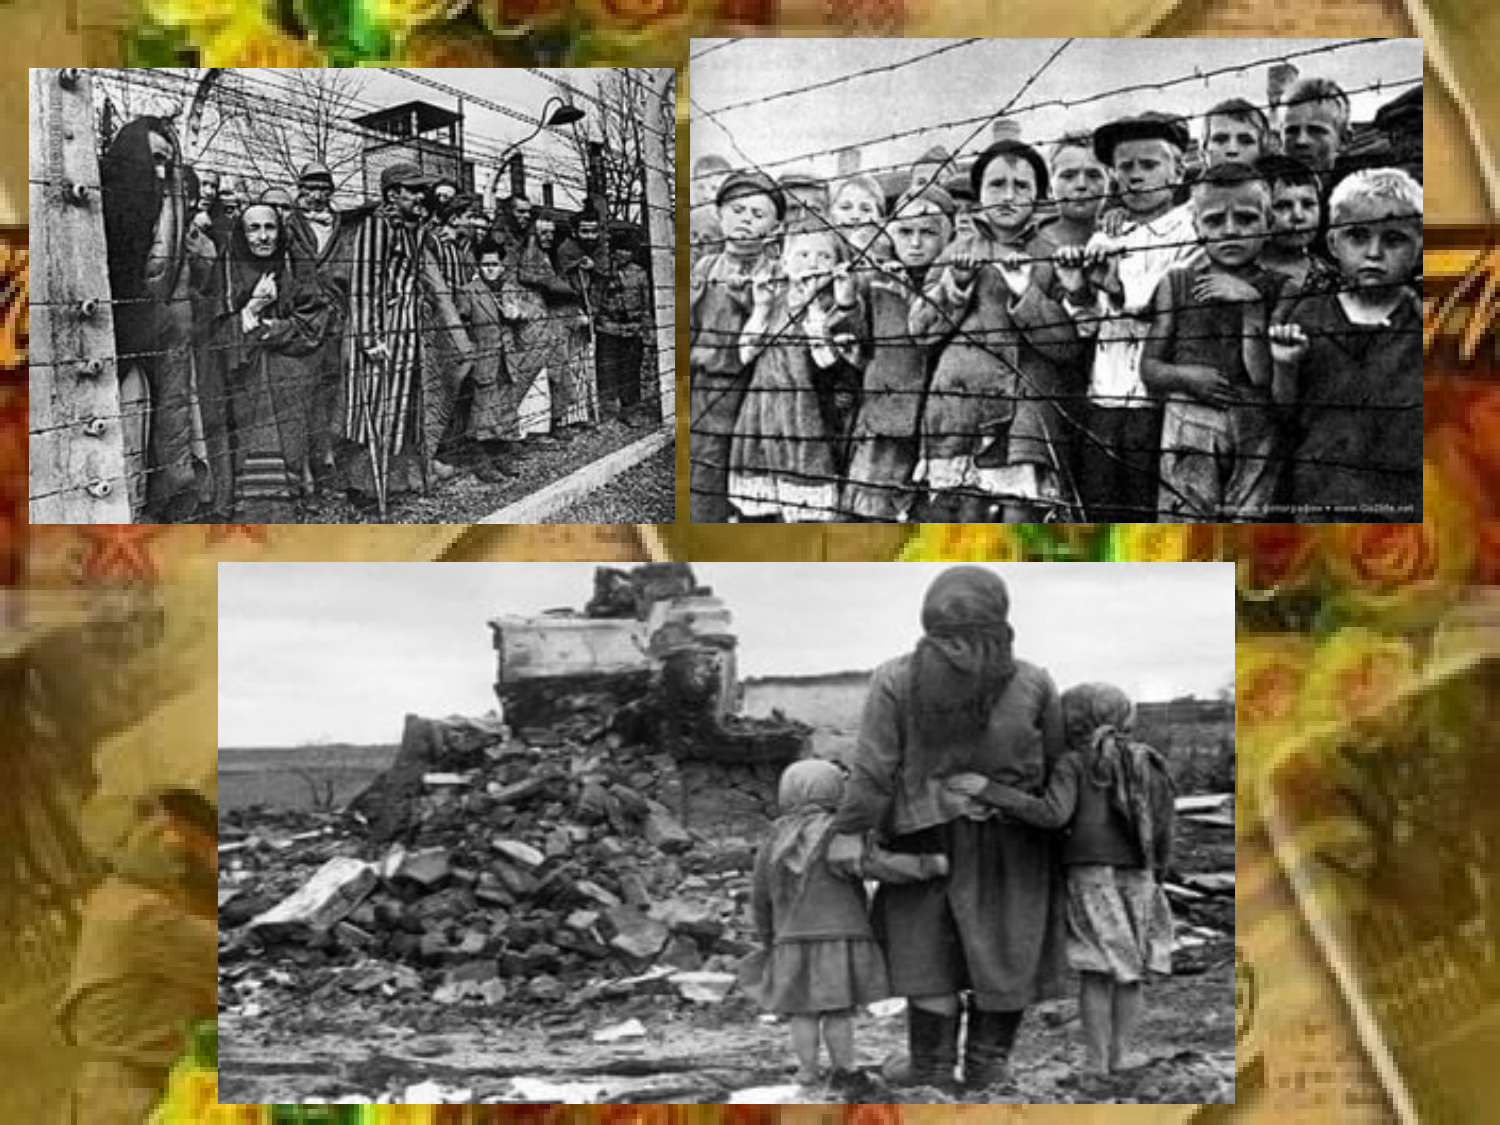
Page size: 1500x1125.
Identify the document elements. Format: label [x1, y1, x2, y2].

list [29, 67, 675, 525]
picture [0, 0, 1500, 1125]
